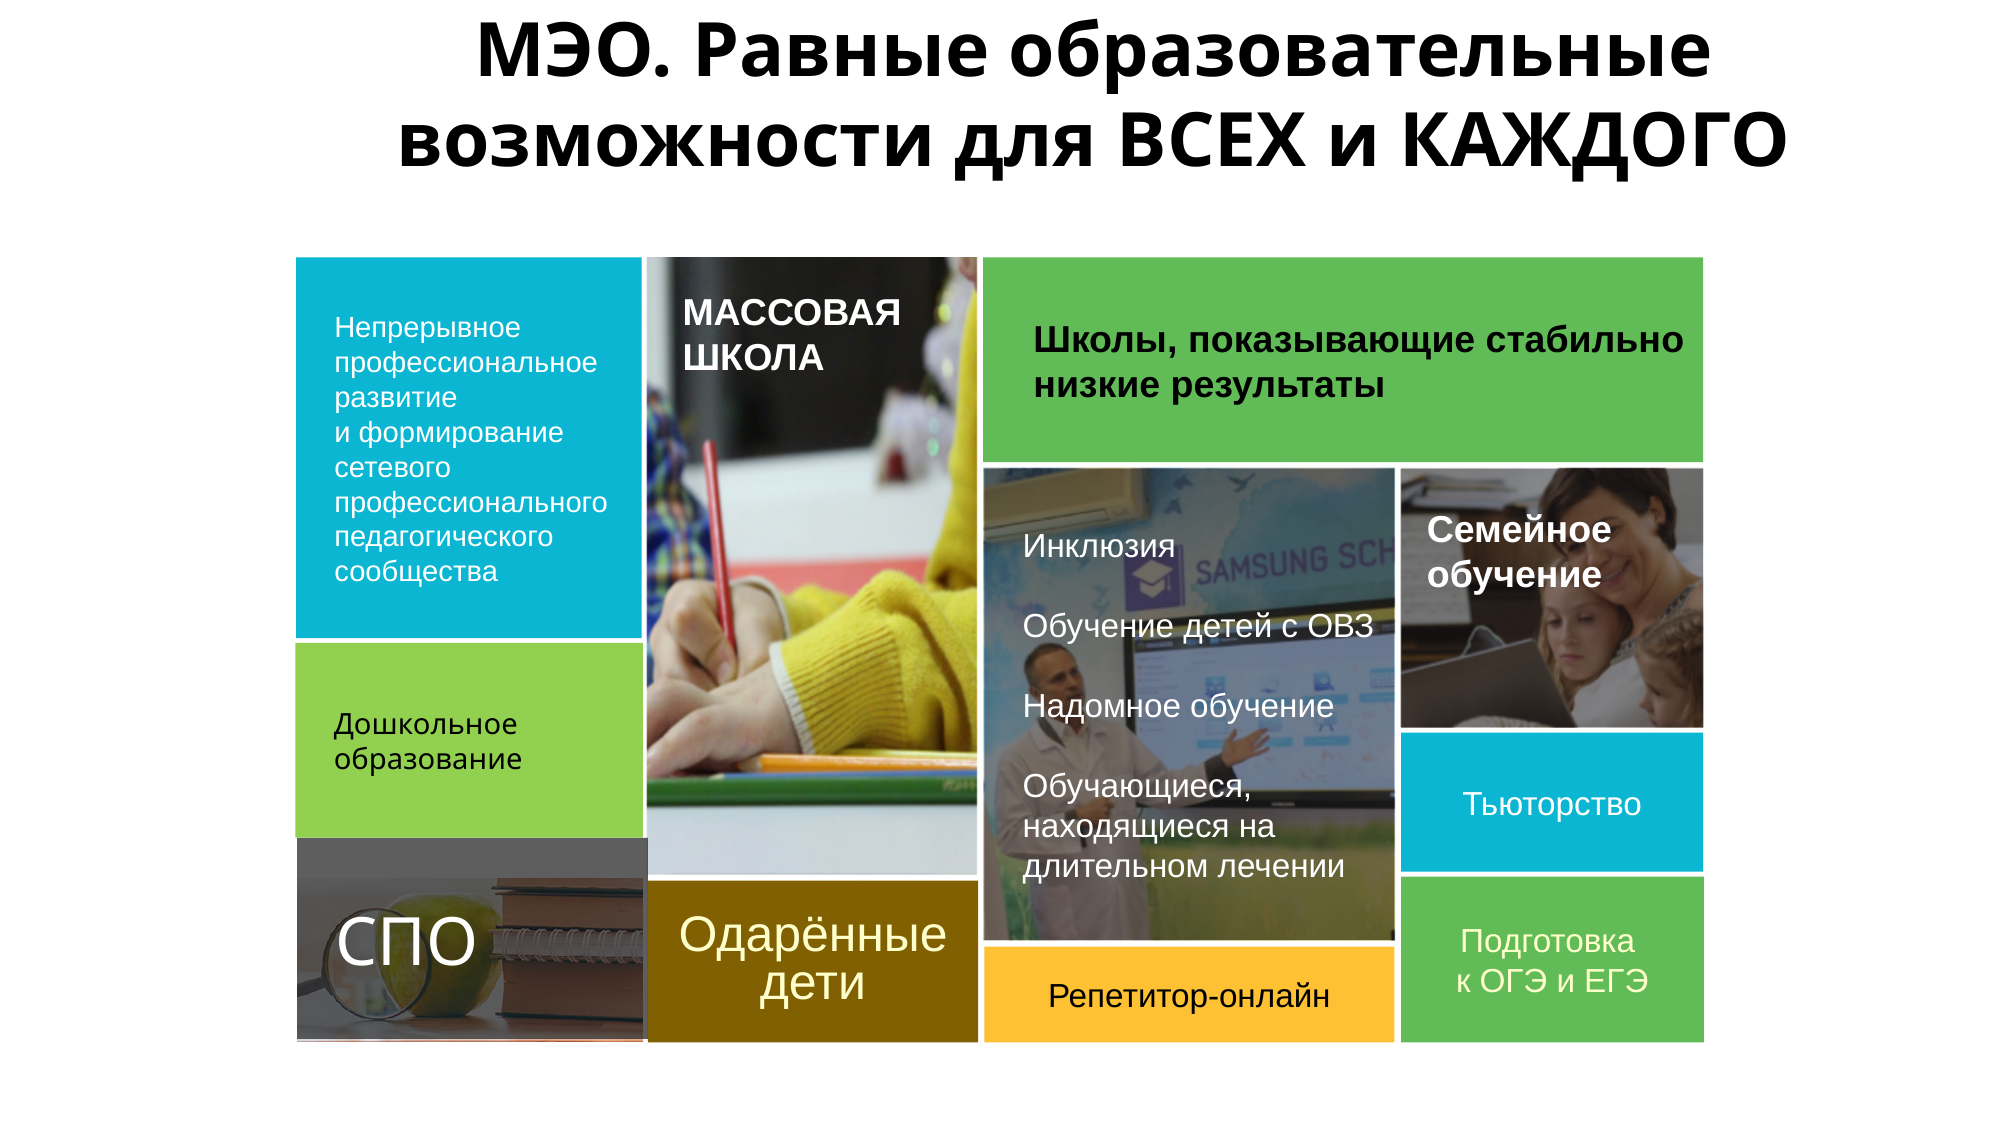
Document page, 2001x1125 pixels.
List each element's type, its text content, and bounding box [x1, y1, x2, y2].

title МЭО. Равные образовательные возможности для ВСЕХ и КАЖДОГО [266, 59, 1850, 124]
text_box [296, 257, 1704, 1043]
picture [295, 257, 1705, 1044]
picture [297, 878, 643, 1042]
